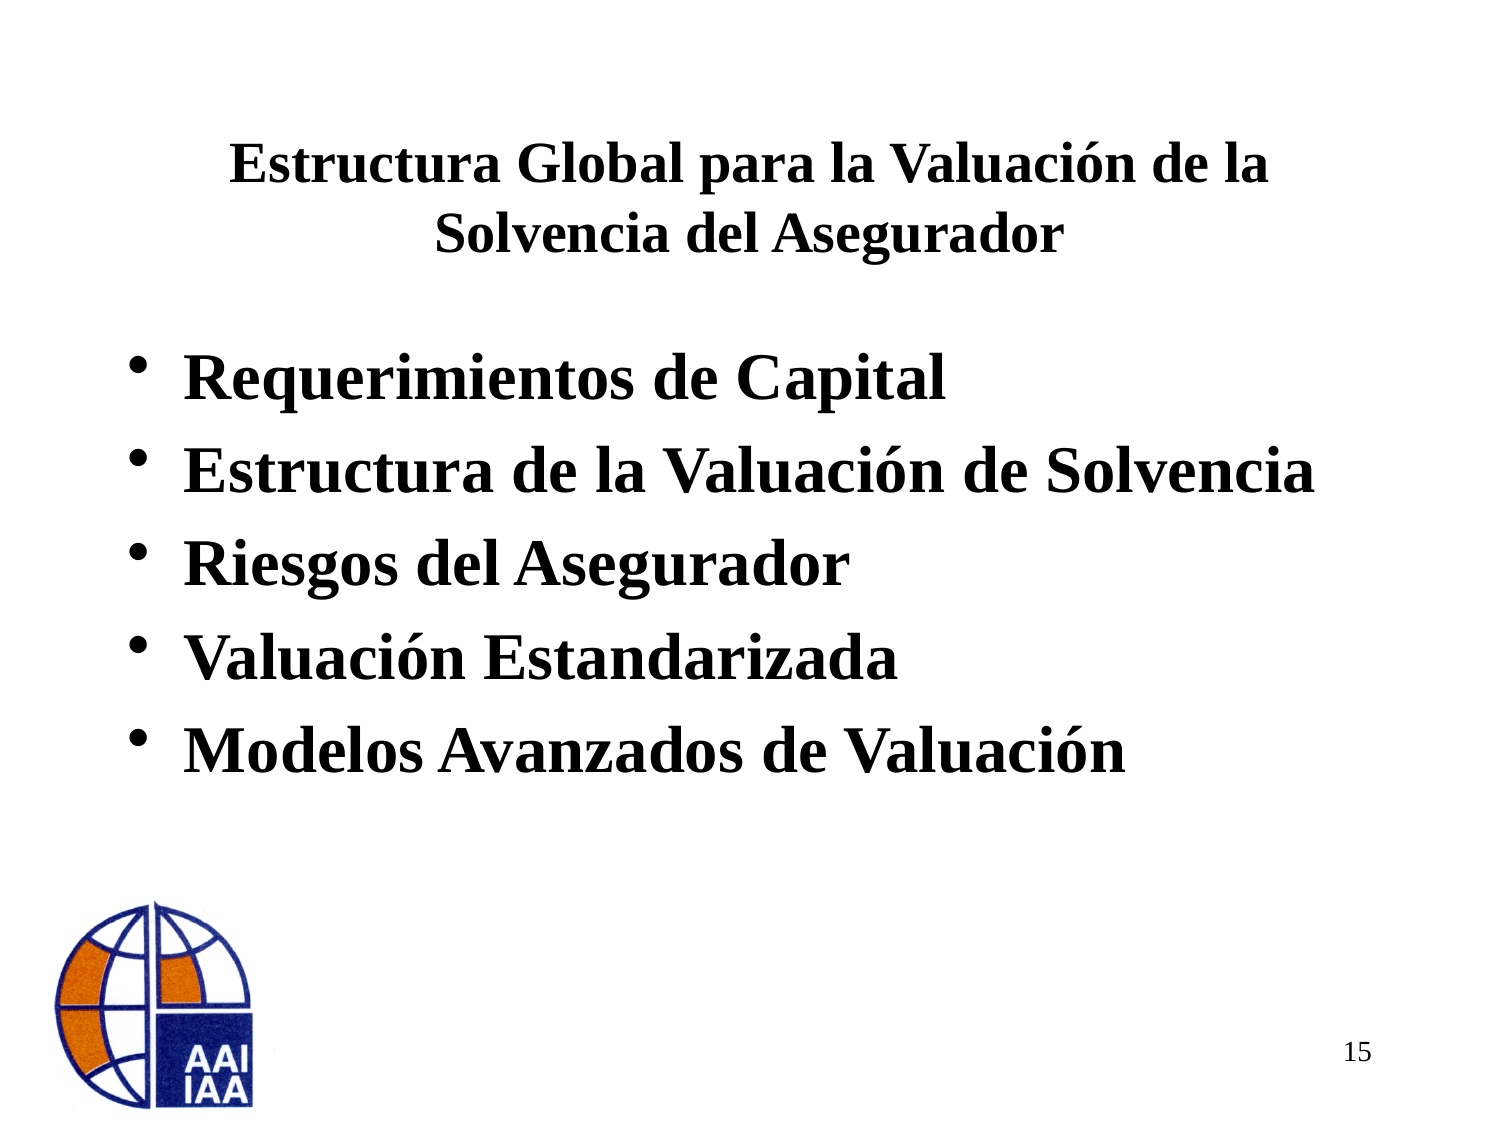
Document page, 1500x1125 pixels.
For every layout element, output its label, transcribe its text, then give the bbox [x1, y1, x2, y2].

slide_number 15 [1074, 1024, 1388, 1101]
list Requerimientos de Capital Estructura de la Valuación de Solvencia Riesgos del Asegurador Valuación Estandarizada Modelos Avanzados de Valuación [112, 324, 1388, 1001]
picture [40, 894, 276, 1125]
title Estructura Global para la Valuación de la Solvencia del Asegurador [112, 99, 1388, 288]
